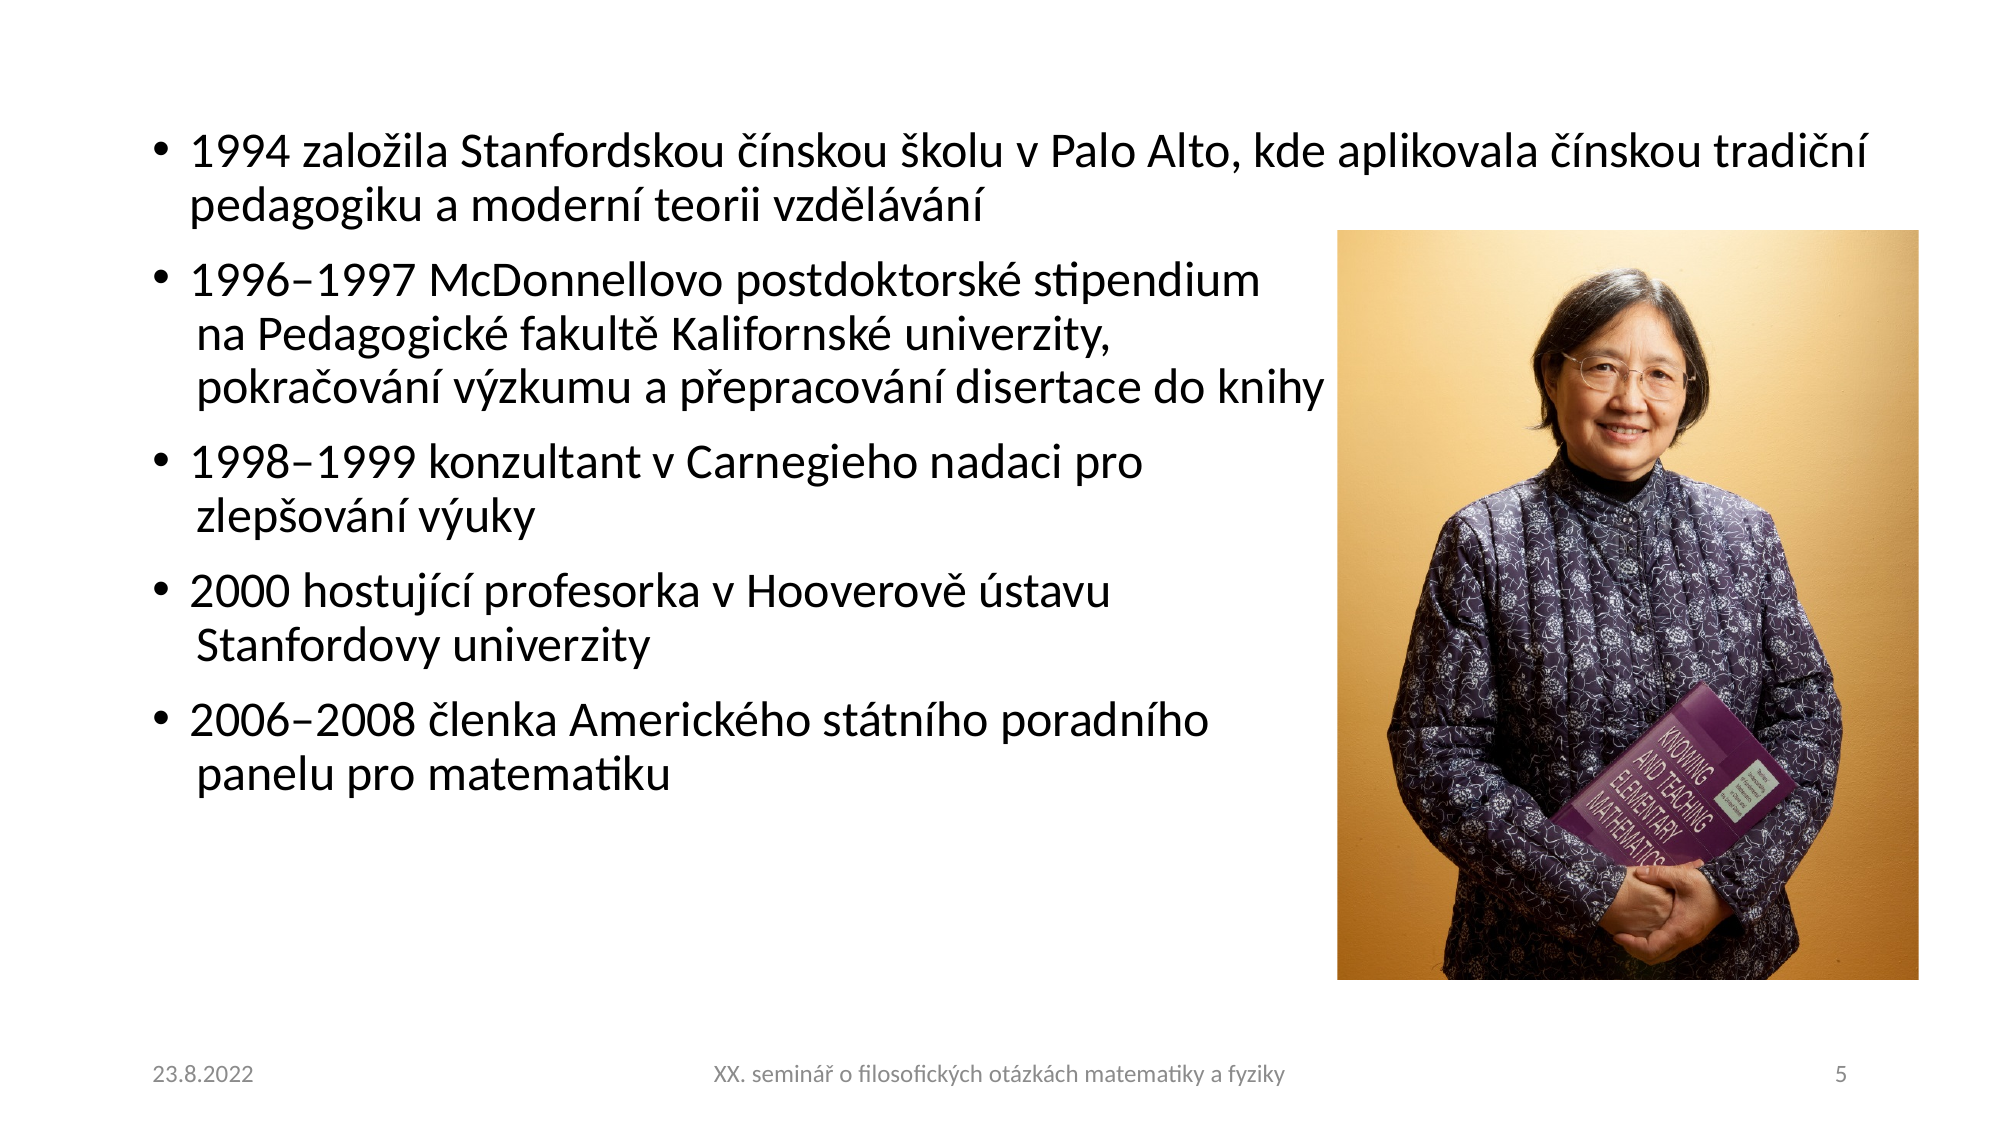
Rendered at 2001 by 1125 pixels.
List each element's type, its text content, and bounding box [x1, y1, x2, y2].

picture [1337, 230, 1919, 980]
slide_number 5 [1412, 1042, 1863, 1103]
list 1994 založila Stanfordskou čínskou školu v Palo Alto, kde aplikovala čínskou tradiční pedagogiku a moderní teorii vzdělávání 1996–1997 McDonnellovo postdoktorské stipendium na Pedagogické fakultě Kalifornské univerzity, pokračování výzkumu a přepracování disertace do knihy 1998–1999 konzultant v Carnegieho nadaci pro zlepšování výuky 2000 hostující profesorka v Hooverově ústavu Stanfordovy univerzity 2006–2008 členka Amerického státního poradního panelu pro matematiku [137, 116, 1919, 980]
footer XX. seminář o filosofických otázkách matematiky a fyziky [662, 1042, 1338, 1103]
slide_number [137, 1042, 588, 1103]
